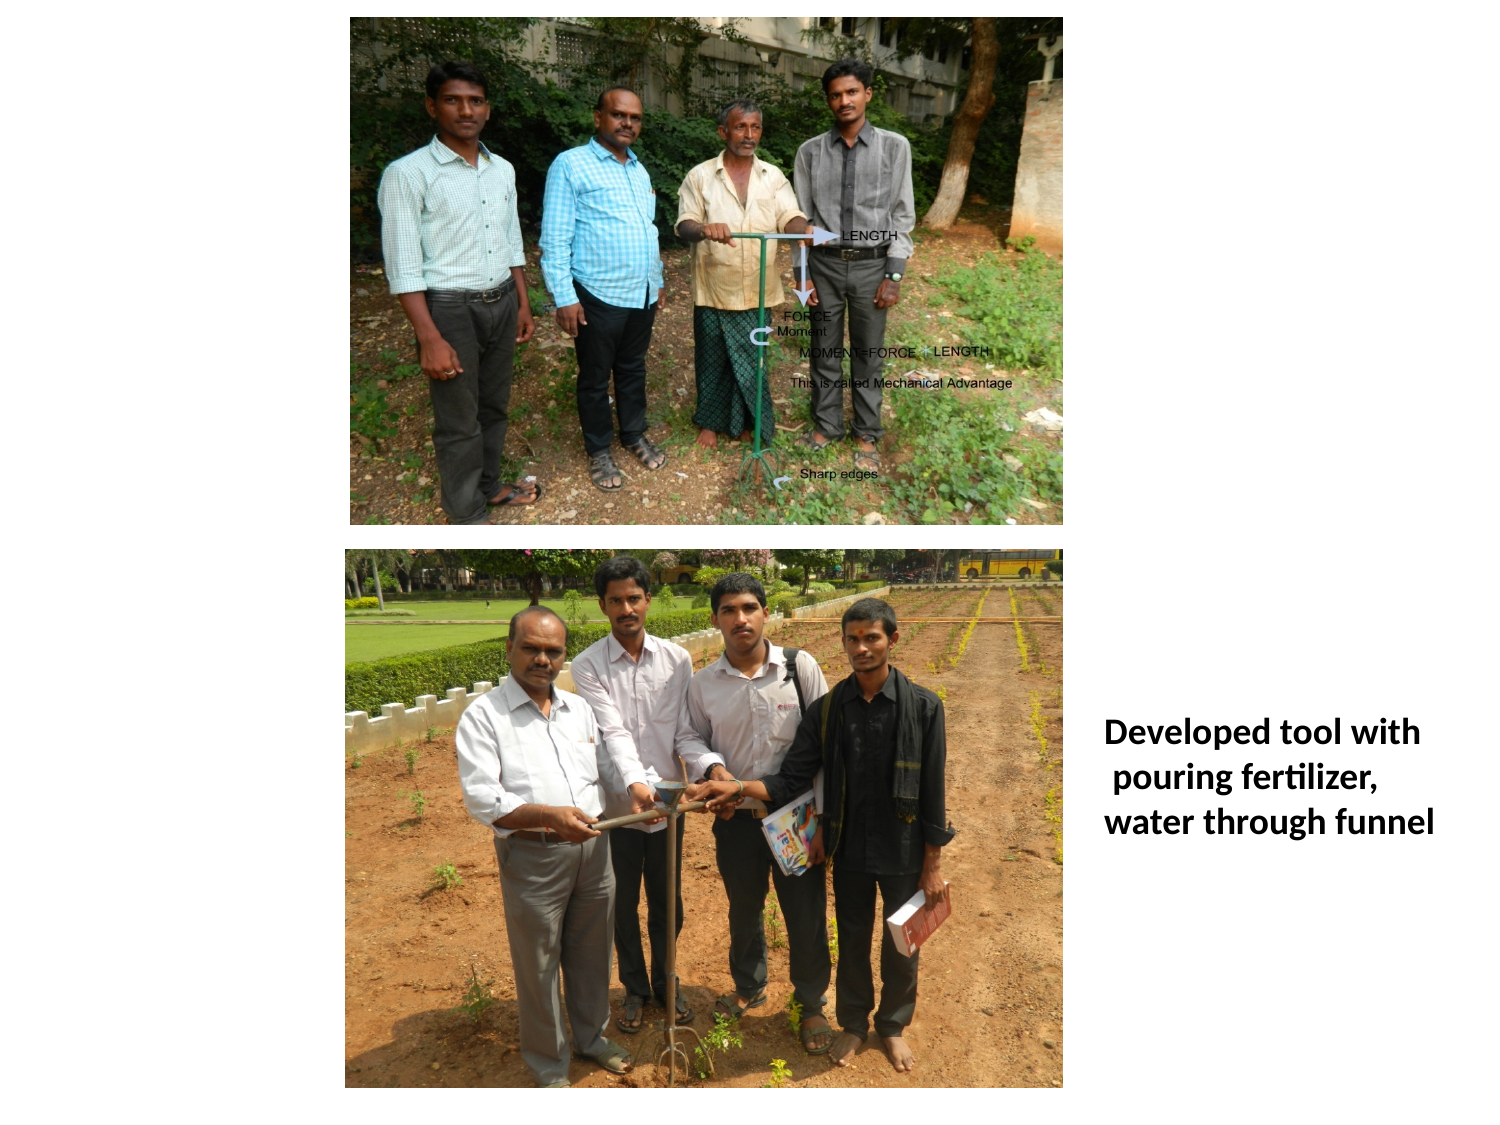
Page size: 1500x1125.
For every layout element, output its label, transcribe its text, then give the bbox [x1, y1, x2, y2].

picture [349, 17, 1063, 526]
picture [344, 549, 1063, 1089]
text_box Developed tool with pouring fertilizer, water through funnel [1089, 699, 1451, 850]
